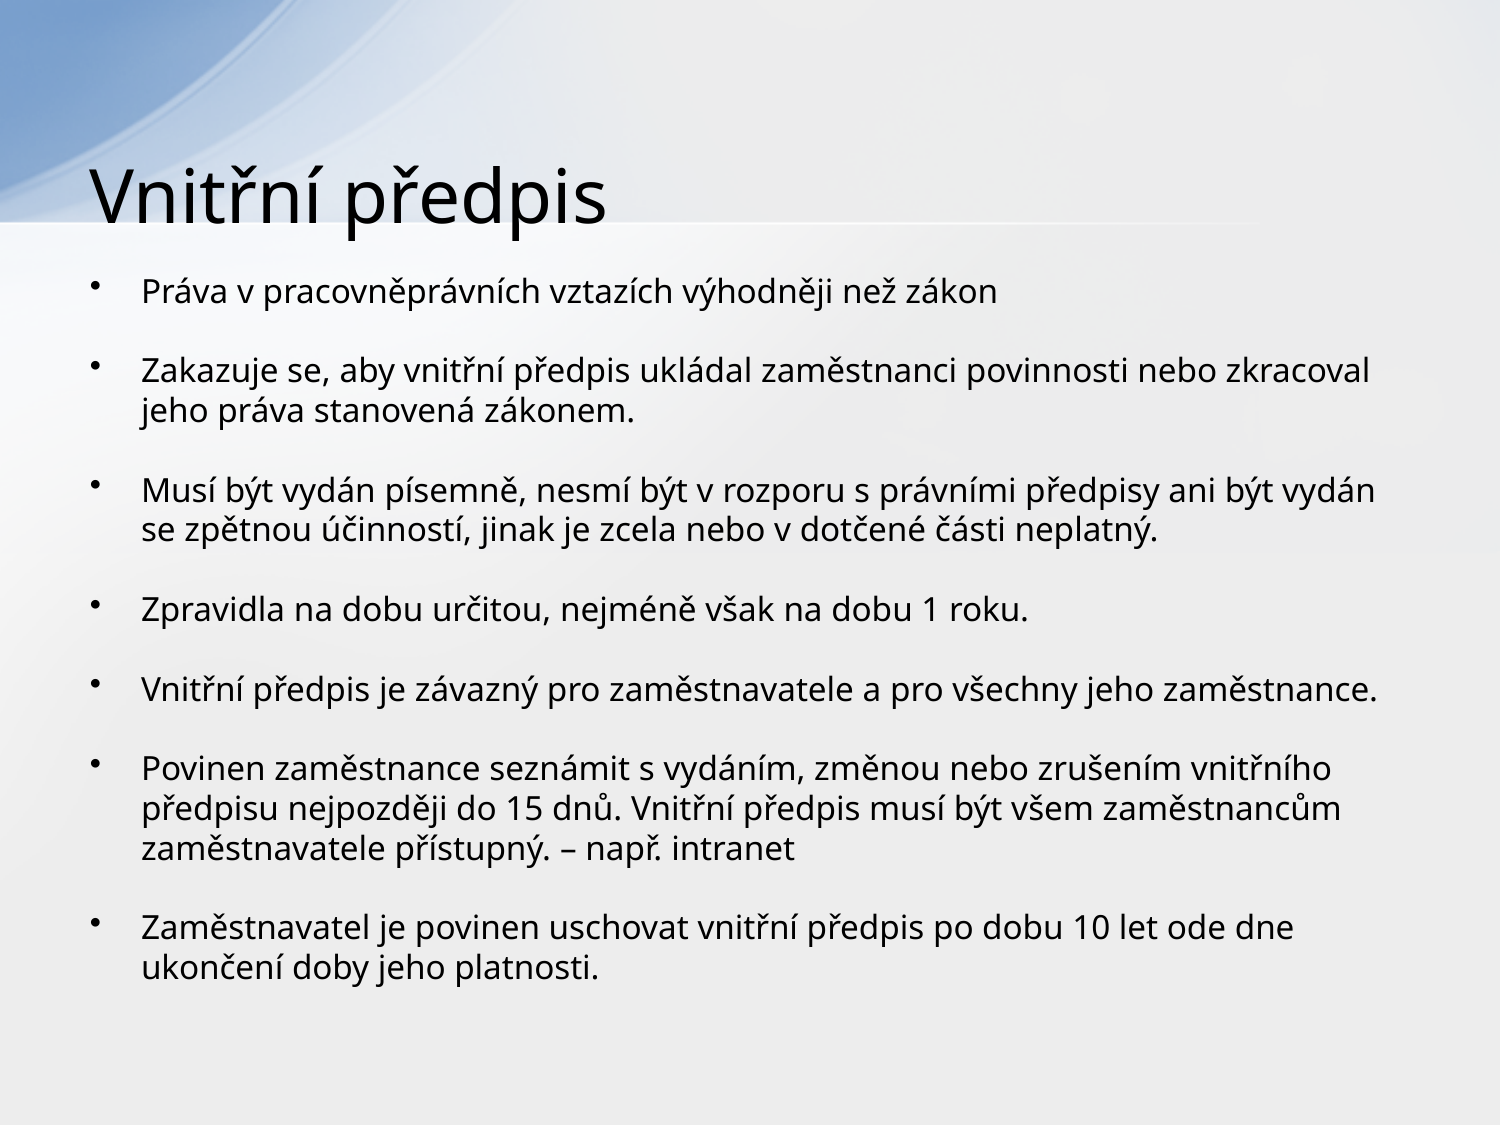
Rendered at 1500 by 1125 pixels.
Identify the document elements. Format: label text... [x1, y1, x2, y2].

picture [0, 0, 1500, 1125]
list Práva v pracovněprávních vztazích výhodněji než zákon Zakazuje se, aby vnitřní předpis ukládal zaměstnanci povinnosti nebo zkracoval jeho práva stanovená zákonem. Musí být vydán písemně, nesmí být v rozporu s právními předpisy ani být vydán se zpětnou účinností, jinak je zcela nebo v dotčené části neplatný. Zpravidla na dobu určitou, nejméně však na dobu 1 roku. Vnitřní předpis je závazný pro zaměstnavatele a pro všechny jeho zaměstnance. Povinen zaměstnance seznámit s vydáním, změnou nebo zrušením vnitřního předpisu nejpozději do 15 dnů. Vnitřní předpis musí být všem zaměstnancům zaměstnavatele přístupný. – např. intranet Zaměstnavatel je povinen uschovat vnitřní předpis po dobu 10 let ode dne ukončení doby jeho platnosti. [75, 262, 1425, 1005]
title Vnitřní předpis [75, 58, 1425, 247]
